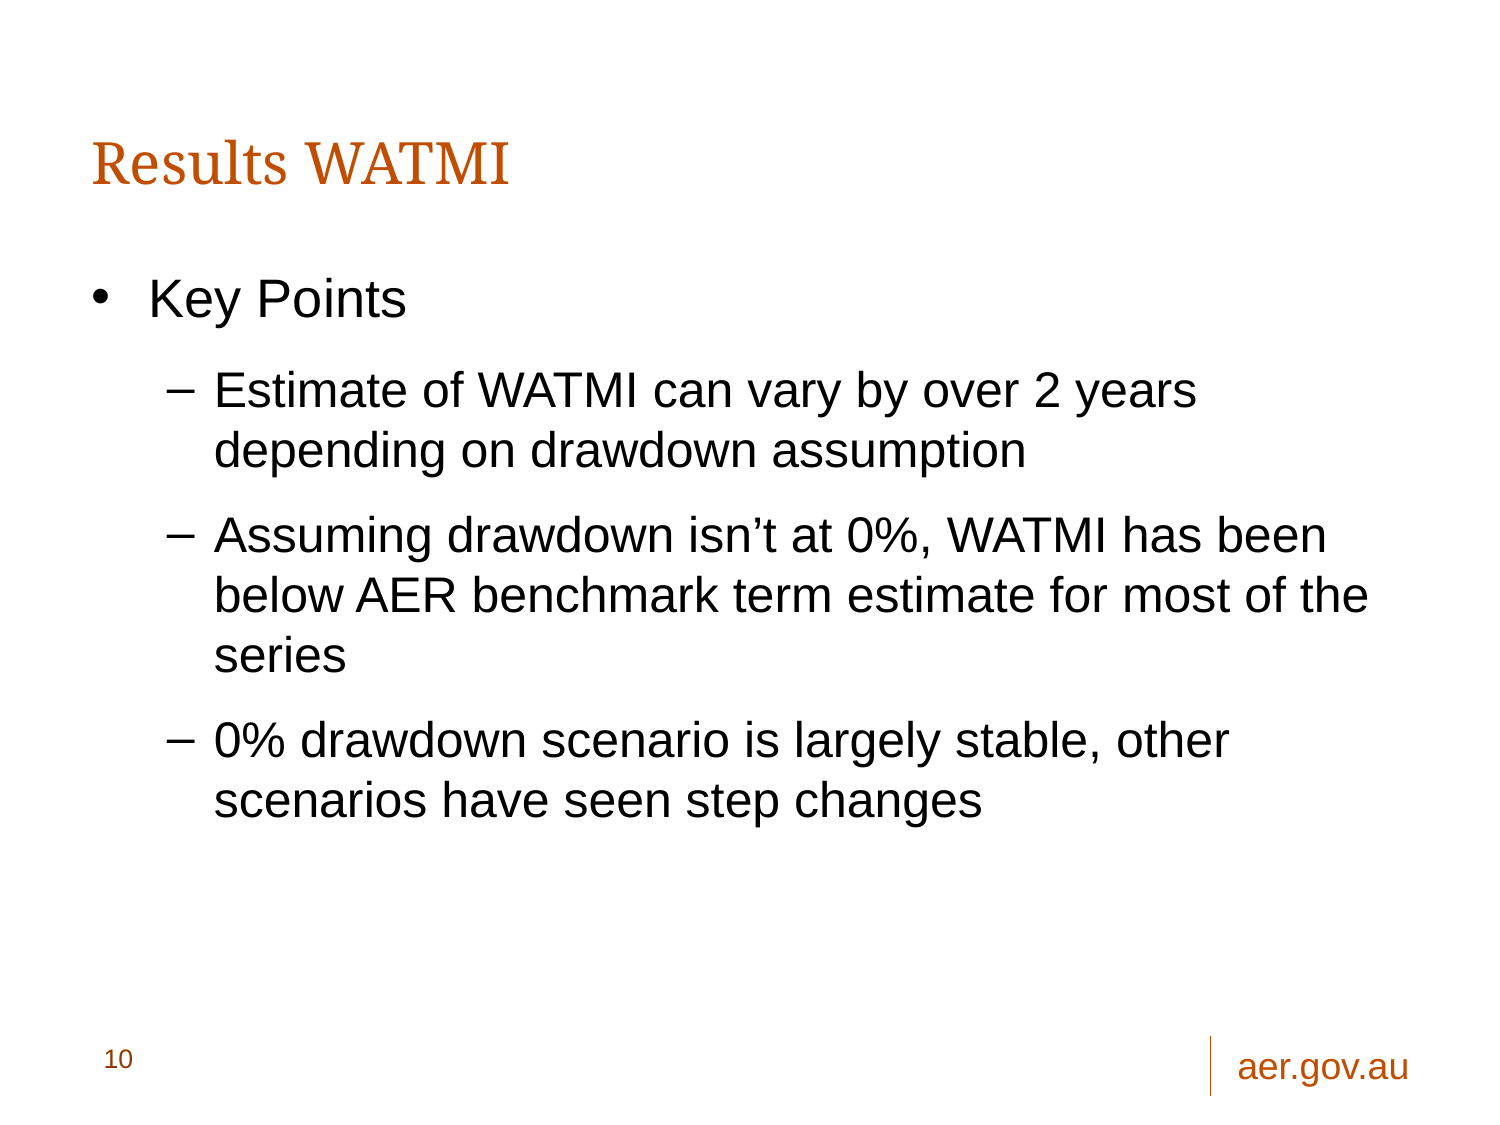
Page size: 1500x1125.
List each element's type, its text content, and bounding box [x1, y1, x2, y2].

list Key Points Estimate of WATMI can vary by over 2 years depending on drawdown assumption Assuming drawdown isn’t at 0%, WATMI has been below AER benchmark term estimate for most of the series 0% drawdown scenario is largely stable, other scenarios have seen step changes [76, 255, 1424, 1000]
title Results WATMI [76, 90, 1424, 233]
